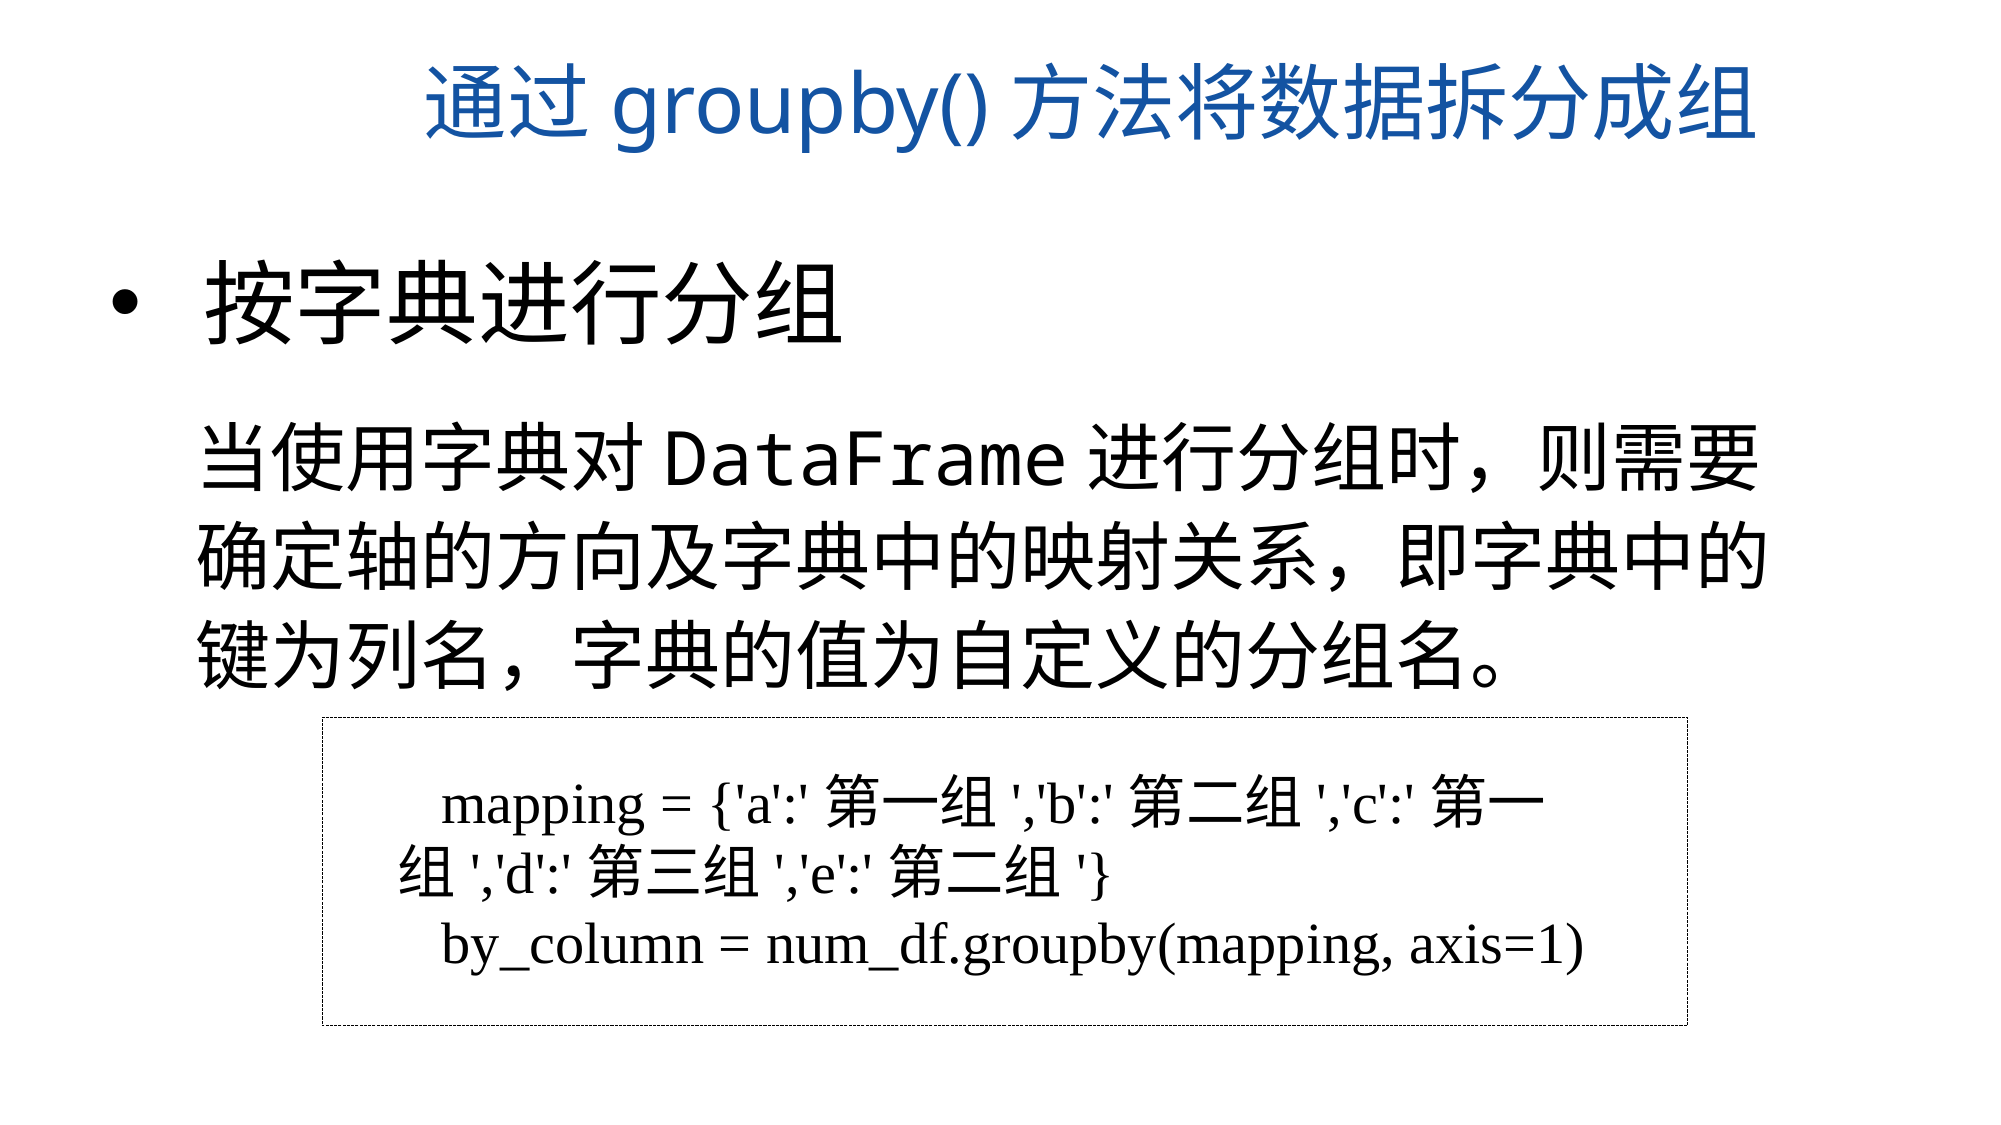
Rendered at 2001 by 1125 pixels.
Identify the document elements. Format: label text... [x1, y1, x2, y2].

text_box 当使用字典对DataFrame进行分组时，则需要确定轴的方向及字典中的映射关系，即字典中的键为列名，字典的值为自定义的分组名。 [180, 393, 1821, 706]
text_box [322, 717, 1688, 1026]
text_box 通过groupby()方法将数据拆分成组 [409, 43, 1787, 158]
text_box 按字典进行分组 [94, 216, 1147, 364]
